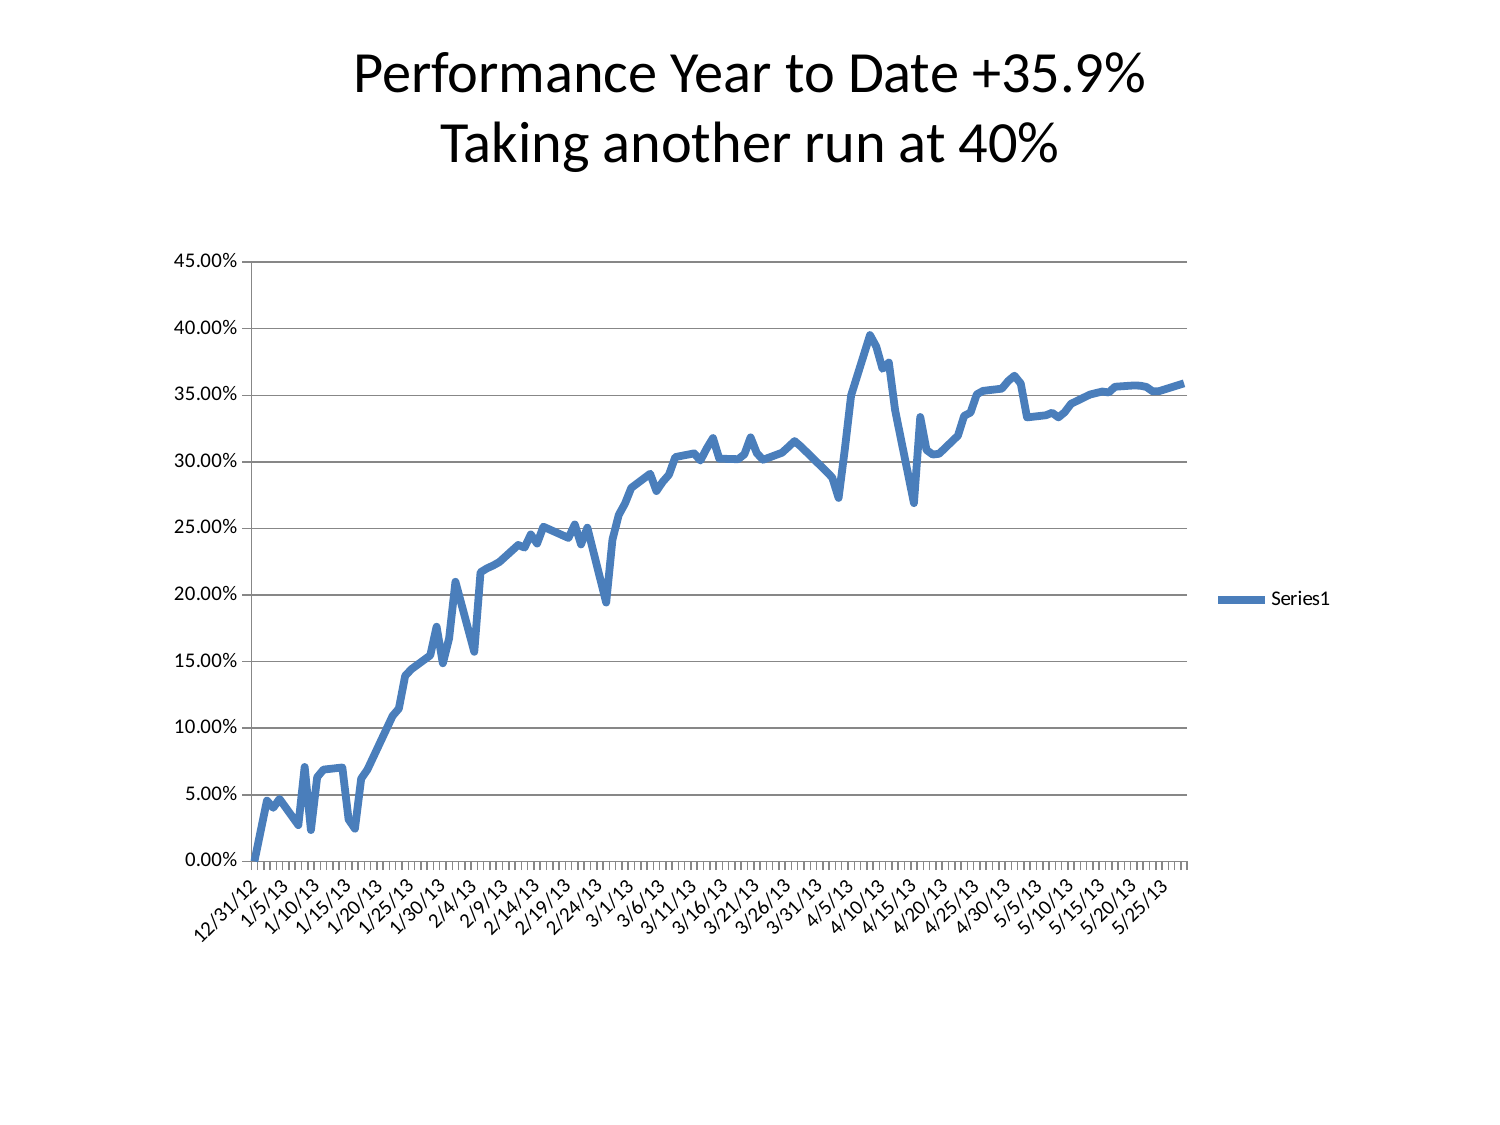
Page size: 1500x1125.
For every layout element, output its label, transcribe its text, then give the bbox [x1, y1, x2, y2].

chart [149, 237, 1351, 963]
title Performance Year to Date +35.9% Taking another run at 40% [74, 44, 1426, 233]
